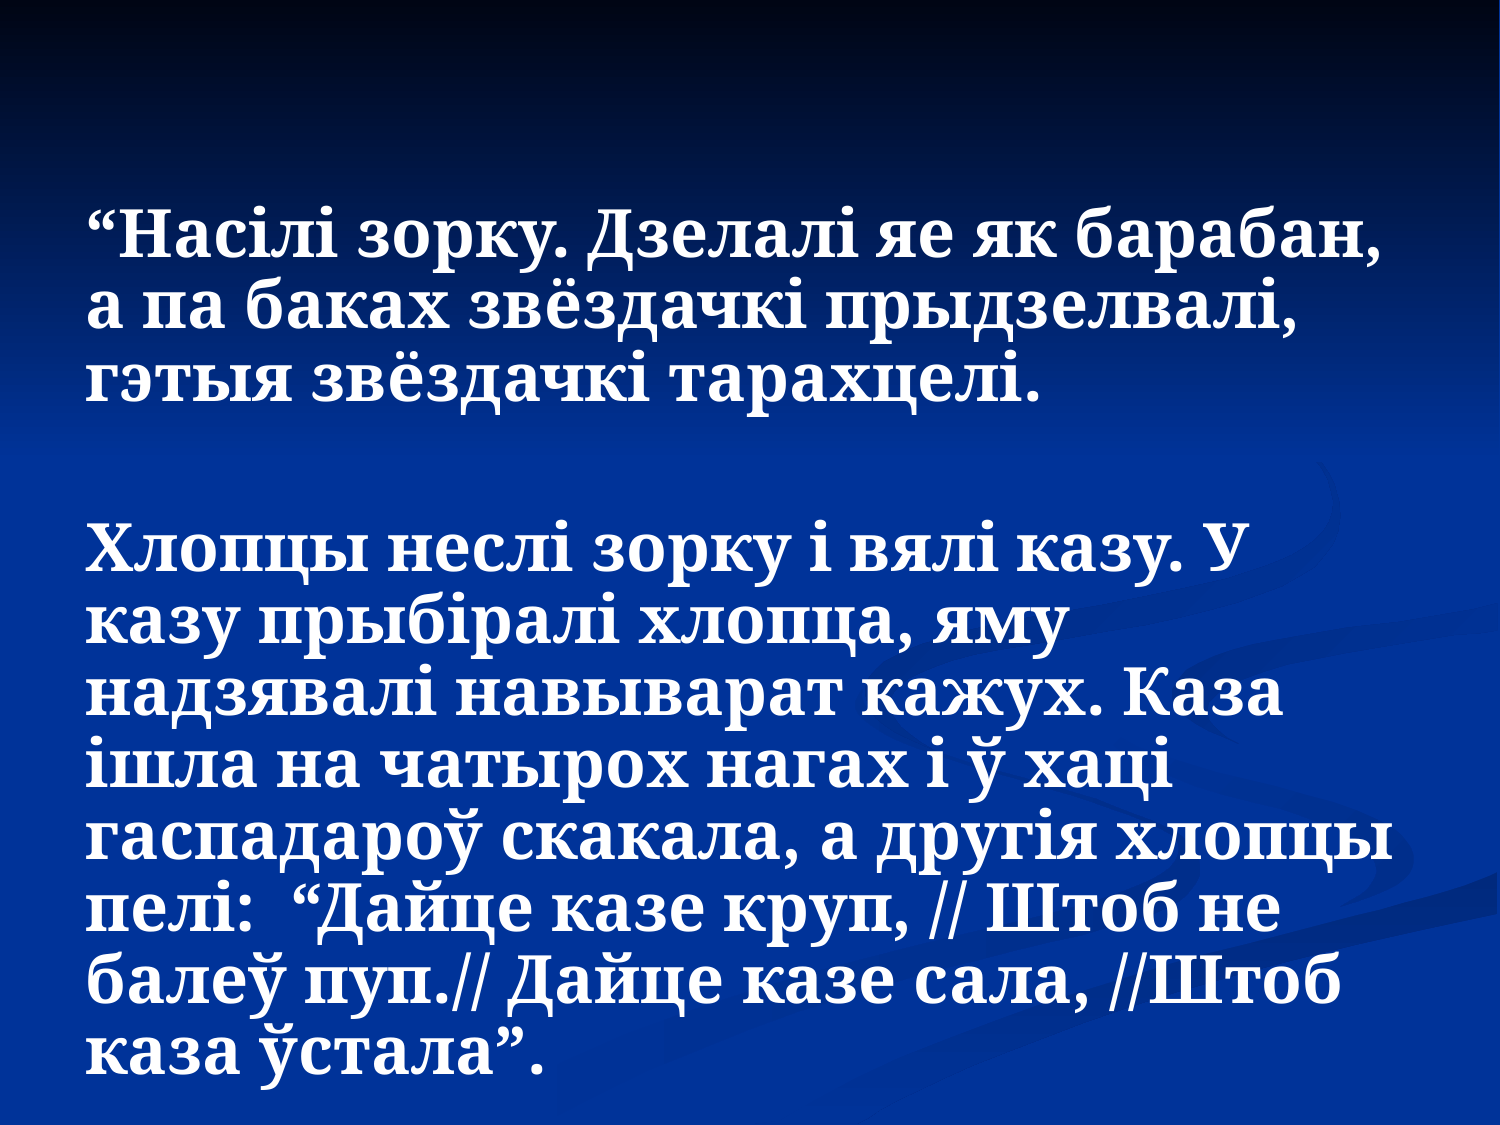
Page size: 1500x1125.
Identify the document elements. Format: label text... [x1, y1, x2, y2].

list “Насілі зорку. Дзелалі яе як барабан, а па баках звёздачкі прыдзелвалі, гэтыя звёздачкі тарахцелі. Хлопцы неслі зорку і вялі казу. У казу прыбіралі хлопца, яму надзявалі навыварат кажух. Каза ішла на чатырох нагах і ў хаці гаспадароў скакала, а другія хлопцы пелі: “Дайце казе круп, // Штоб не балеў пуп.// Дайце казе сала, //Штоб каза ўстала”. [76, 184, 1428, 928]
